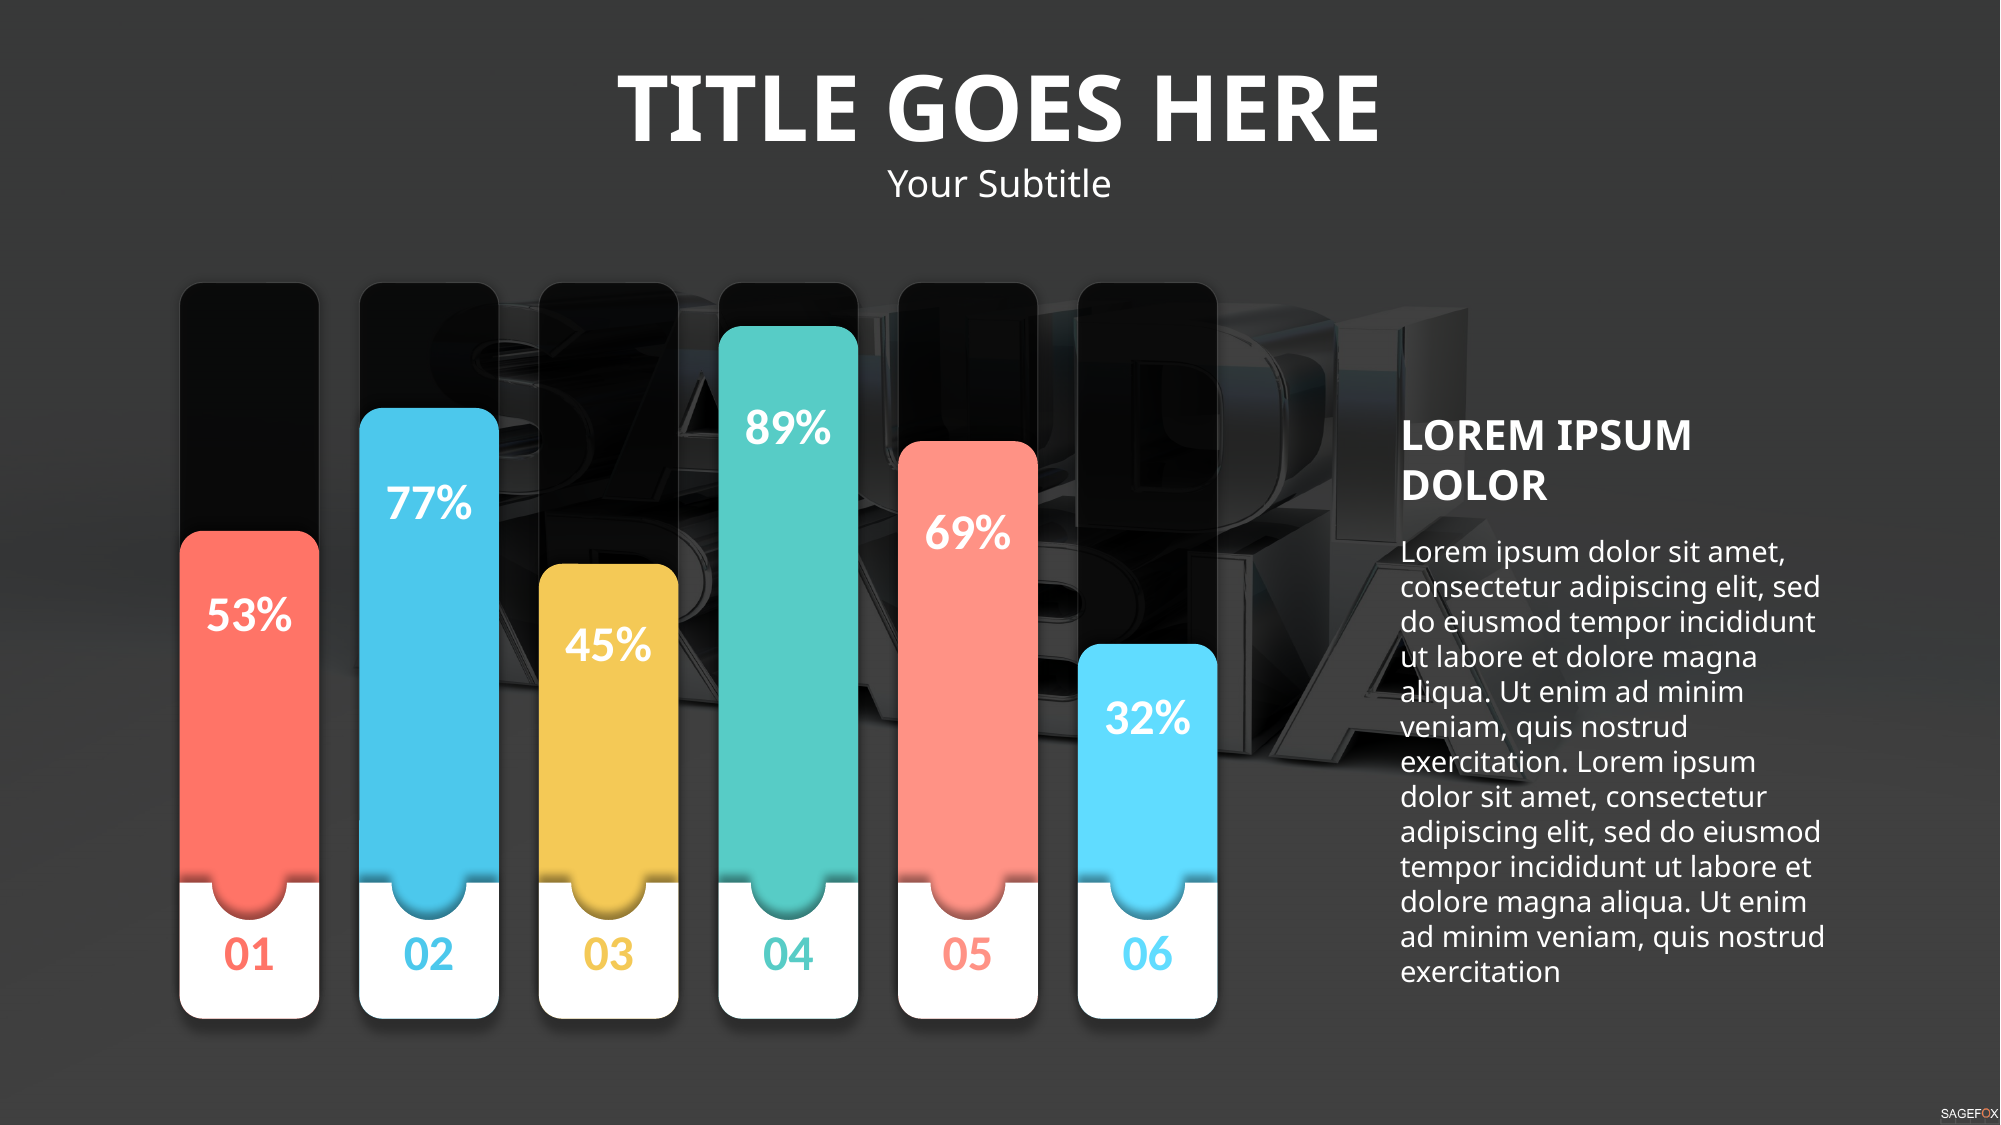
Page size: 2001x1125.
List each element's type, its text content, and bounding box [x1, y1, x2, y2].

text_box [178, 281, 321, 535]
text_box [359, 407, 499, 1019]
text_box TITLE GOES HERE Your Subtitle [548, 42, 1452, 212]
text_box [897, 281, 1039, 446]
text_box [717, 281, 860, 330]
picture [0, 0, 2001, 1125]
text_box [1076, 281, 1219, 648]
text_box [537, 281, 680, 568]
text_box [538, 563, 679, 1019]
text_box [898, 441, 1038, 1019]
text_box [718, 326, 859, 1019]
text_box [179, 530, 320, 1019]
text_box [1077, 643, 1218, 1019]
text_box [358, 281, 500, 410]
text_box LOREM IPSUM DOLOR Lorem ipsum dolor sit amet, consectetur adipiscing elit, sed do eiusmod tempor incididunt ut labore et dolore magna aliqua. Ut enim ad minim veniam, quis nostrud exercitation. Lorem ipsum dolor sit amet, consectetur adipiscing elit, sed do eiusmod tempor incididunt ut labore et dolore magna aliqua. Ut enim ad minim veniam, quis nostrud exercitation [1385, 400, 1849, 1076]
